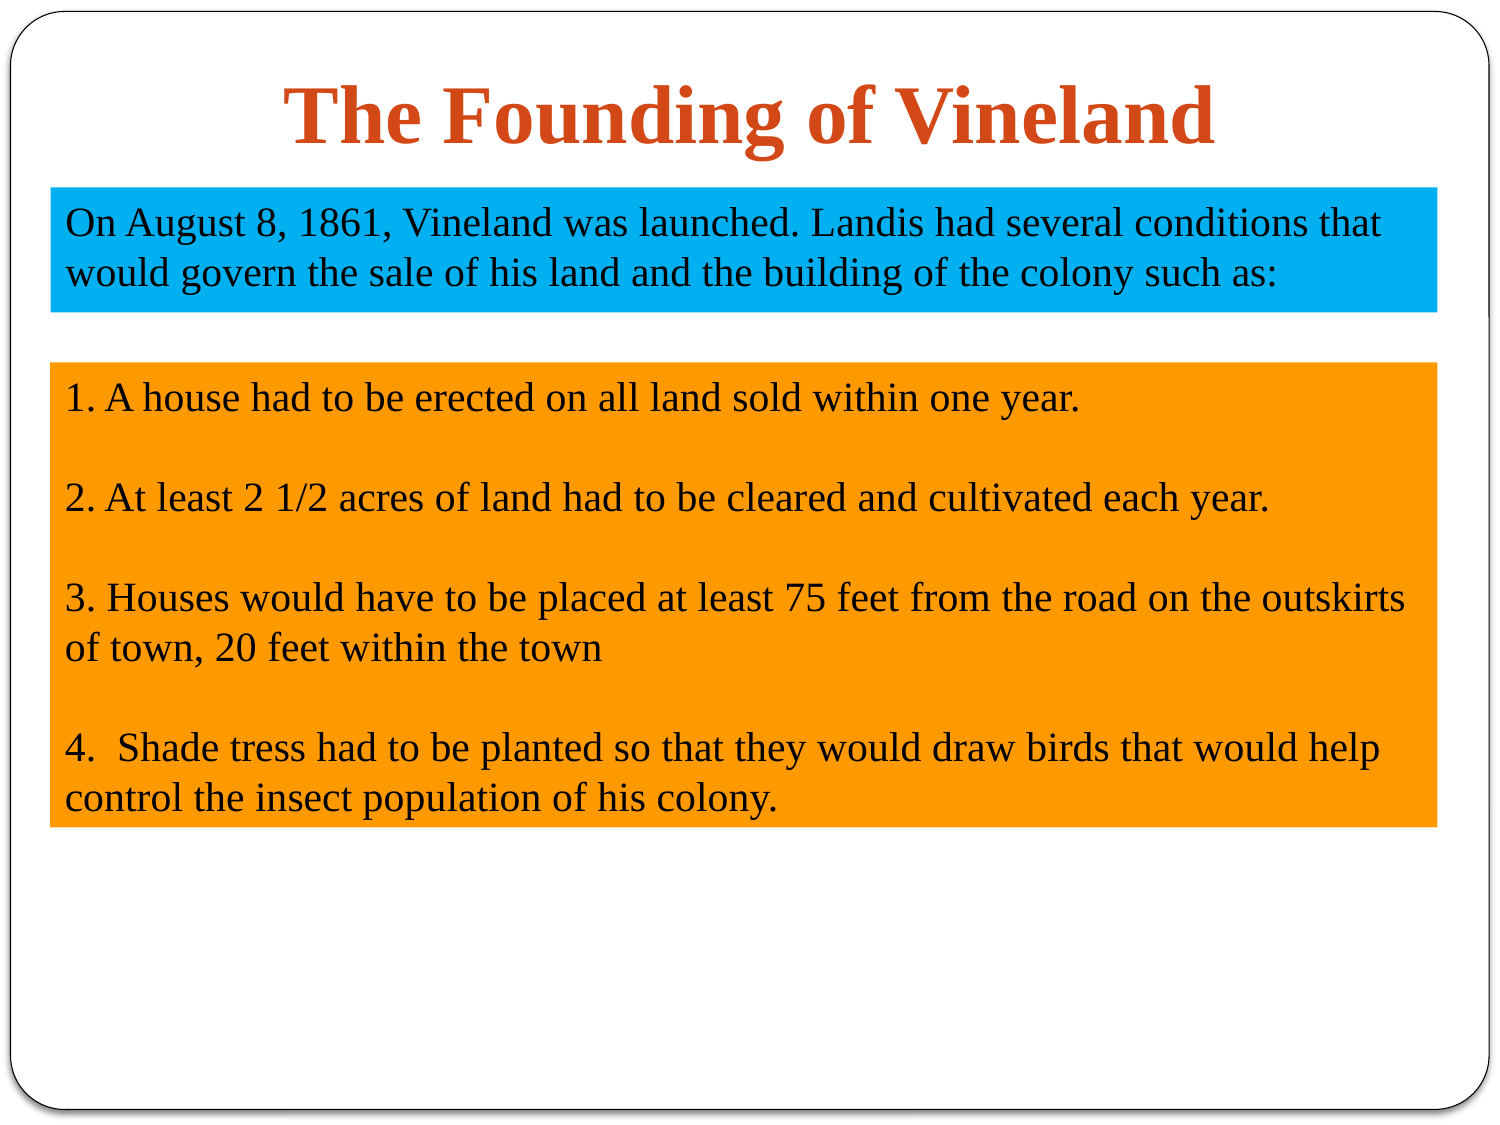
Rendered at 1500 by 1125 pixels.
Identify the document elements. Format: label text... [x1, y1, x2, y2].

text_box 1. A house had to be erected on all land sold within one year. 2. At least 2 1/2 acres of land had to be cleared and cultivated each year. 3. Houses would have to be placed at least 75 feet from the road on the outskirts of town, 20 feet within the town 4. Shade tress had to be planted so that they would draw birds that would help control the insect population of his colony. [50, 362, 1438, 828]
title The Founding of Vineland [75, 45, 1425, 175]
list On August 8, 1861, Vineland was launched. Landis had several conditions that would govern the sale of his land and the building of the colony such as: [50, 187, 1438, 313]
